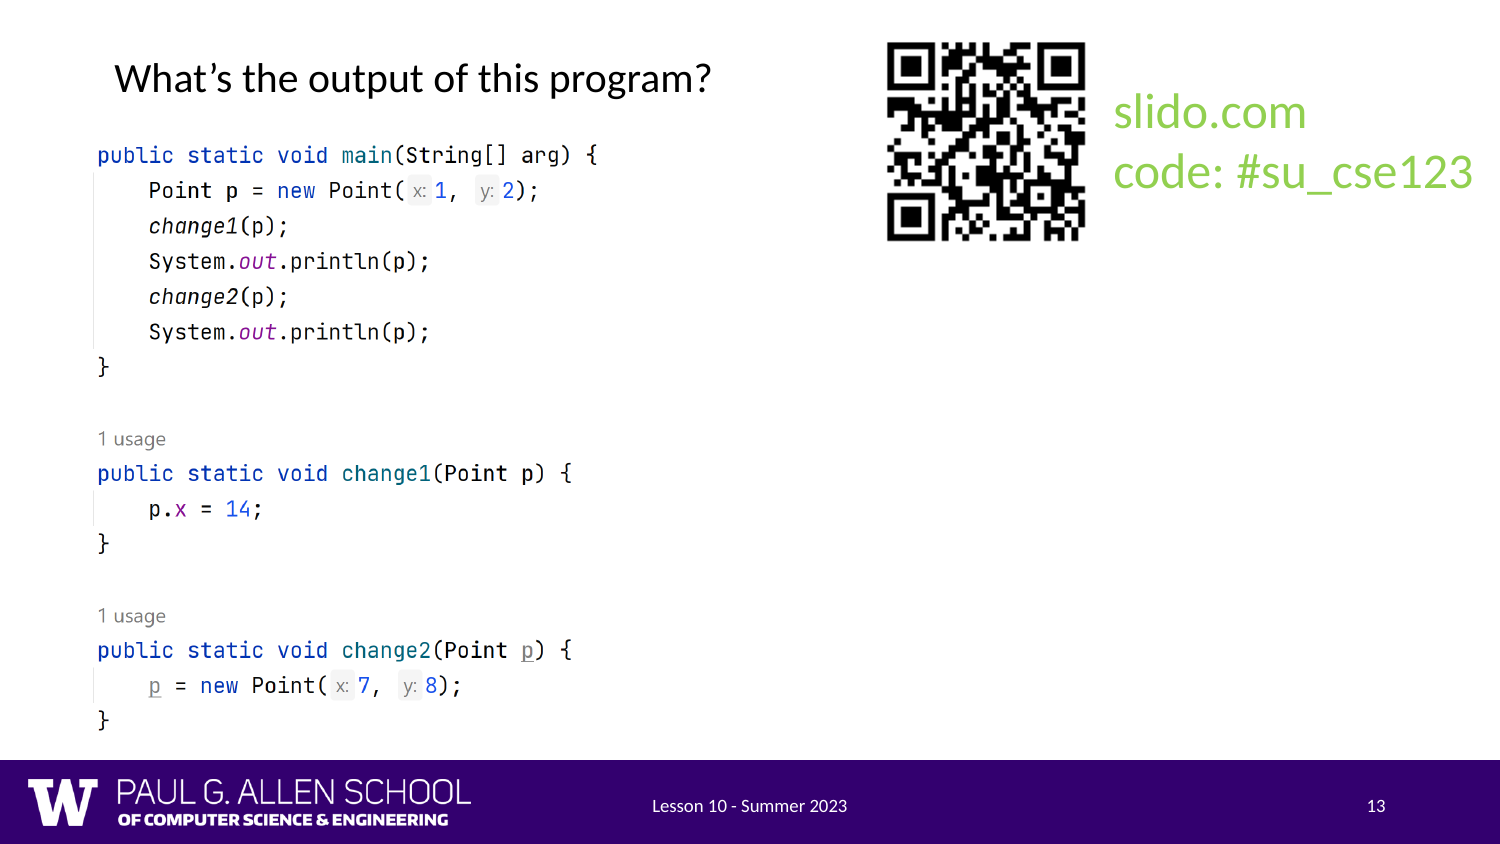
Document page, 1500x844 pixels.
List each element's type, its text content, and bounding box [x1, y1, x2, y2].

slide_number 13 [1059, 782, 1397, 827]
picture [0, 760, 1500, 844]
picture [873, 29, 1099, 255]
title What’s the output of this program? [103, 44, 844, 113]
text_box slido.com code: #su_cse123 [1104, 71, 1500, 207]
footer Lesson 10 - Summer 2023 [496, 782, 1004, 827]
picture [92, 139, 600, 732]
